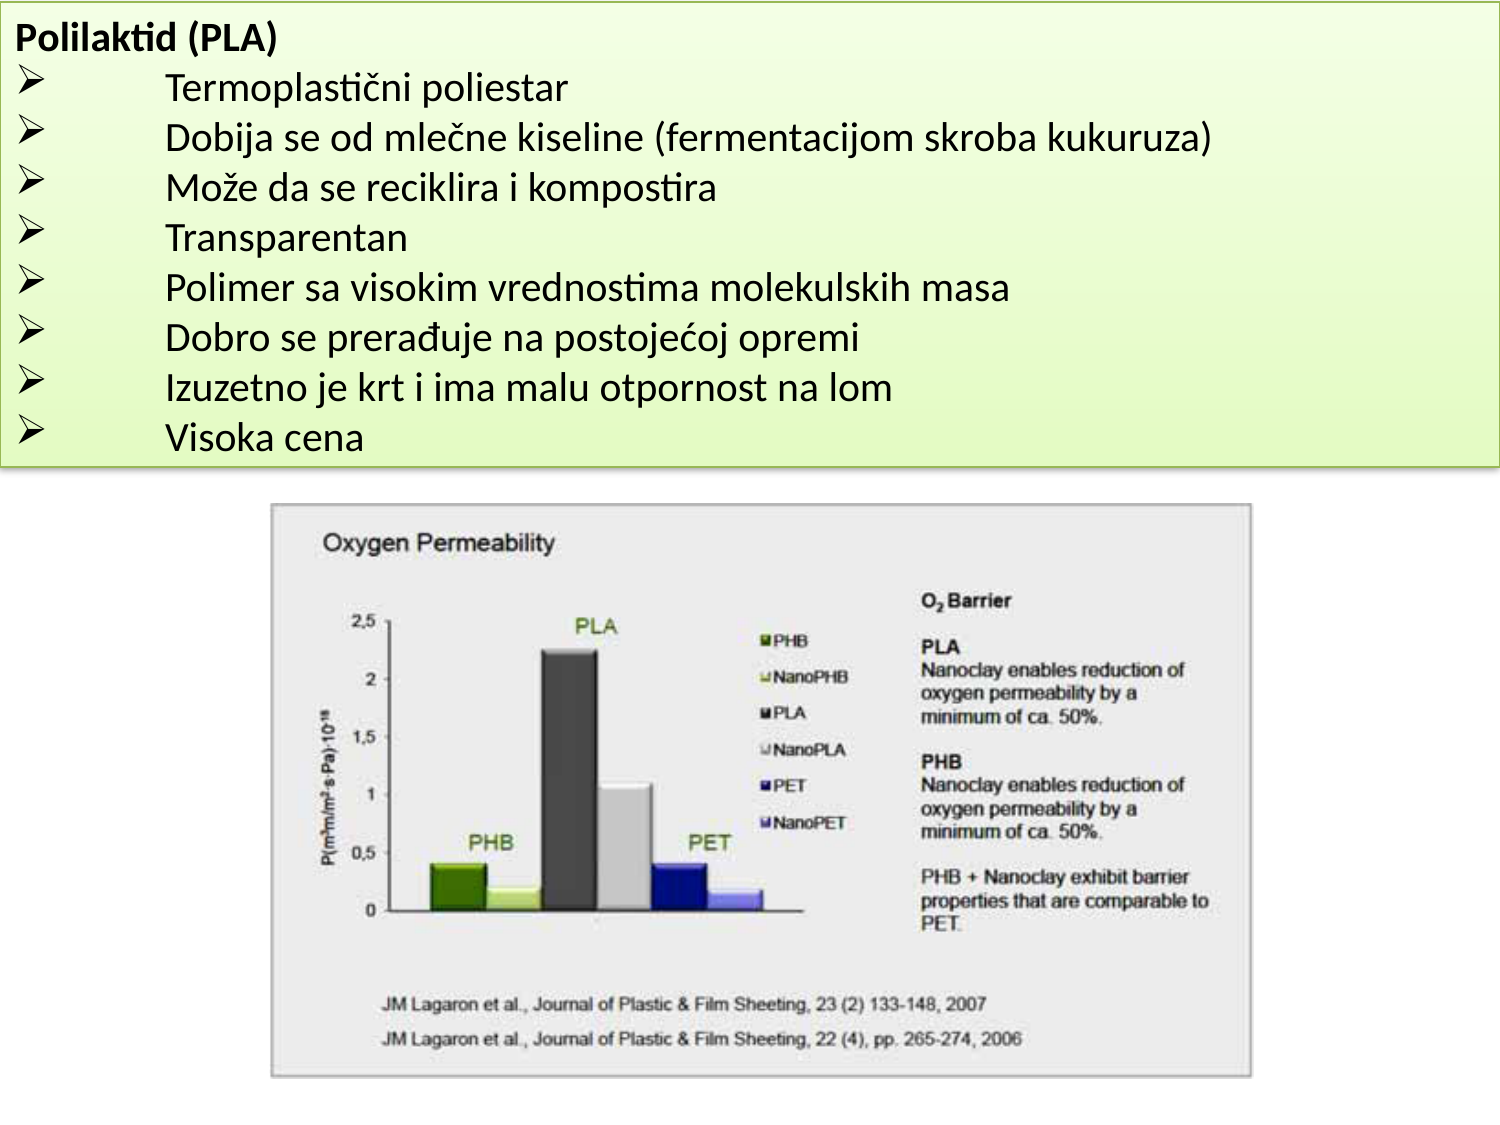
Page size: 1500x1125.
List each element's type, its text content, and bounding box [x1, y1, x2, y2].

picture [269, 503, 1255, 1079]
text_box Polilaktid (PLA) Termoplastični poliestar Dobija se od mlečne kiseline (fermentacijom skroba kukuruza) Može da se reciklira i kompostira Transparentan Polimer sa visokim vrednostima molekulskih masa Dobro se prerađuje na postojećoj opremi Izuzetno je krt i ima malu otpornost na lom Visoka cena [0, 1, 1500, 468]
